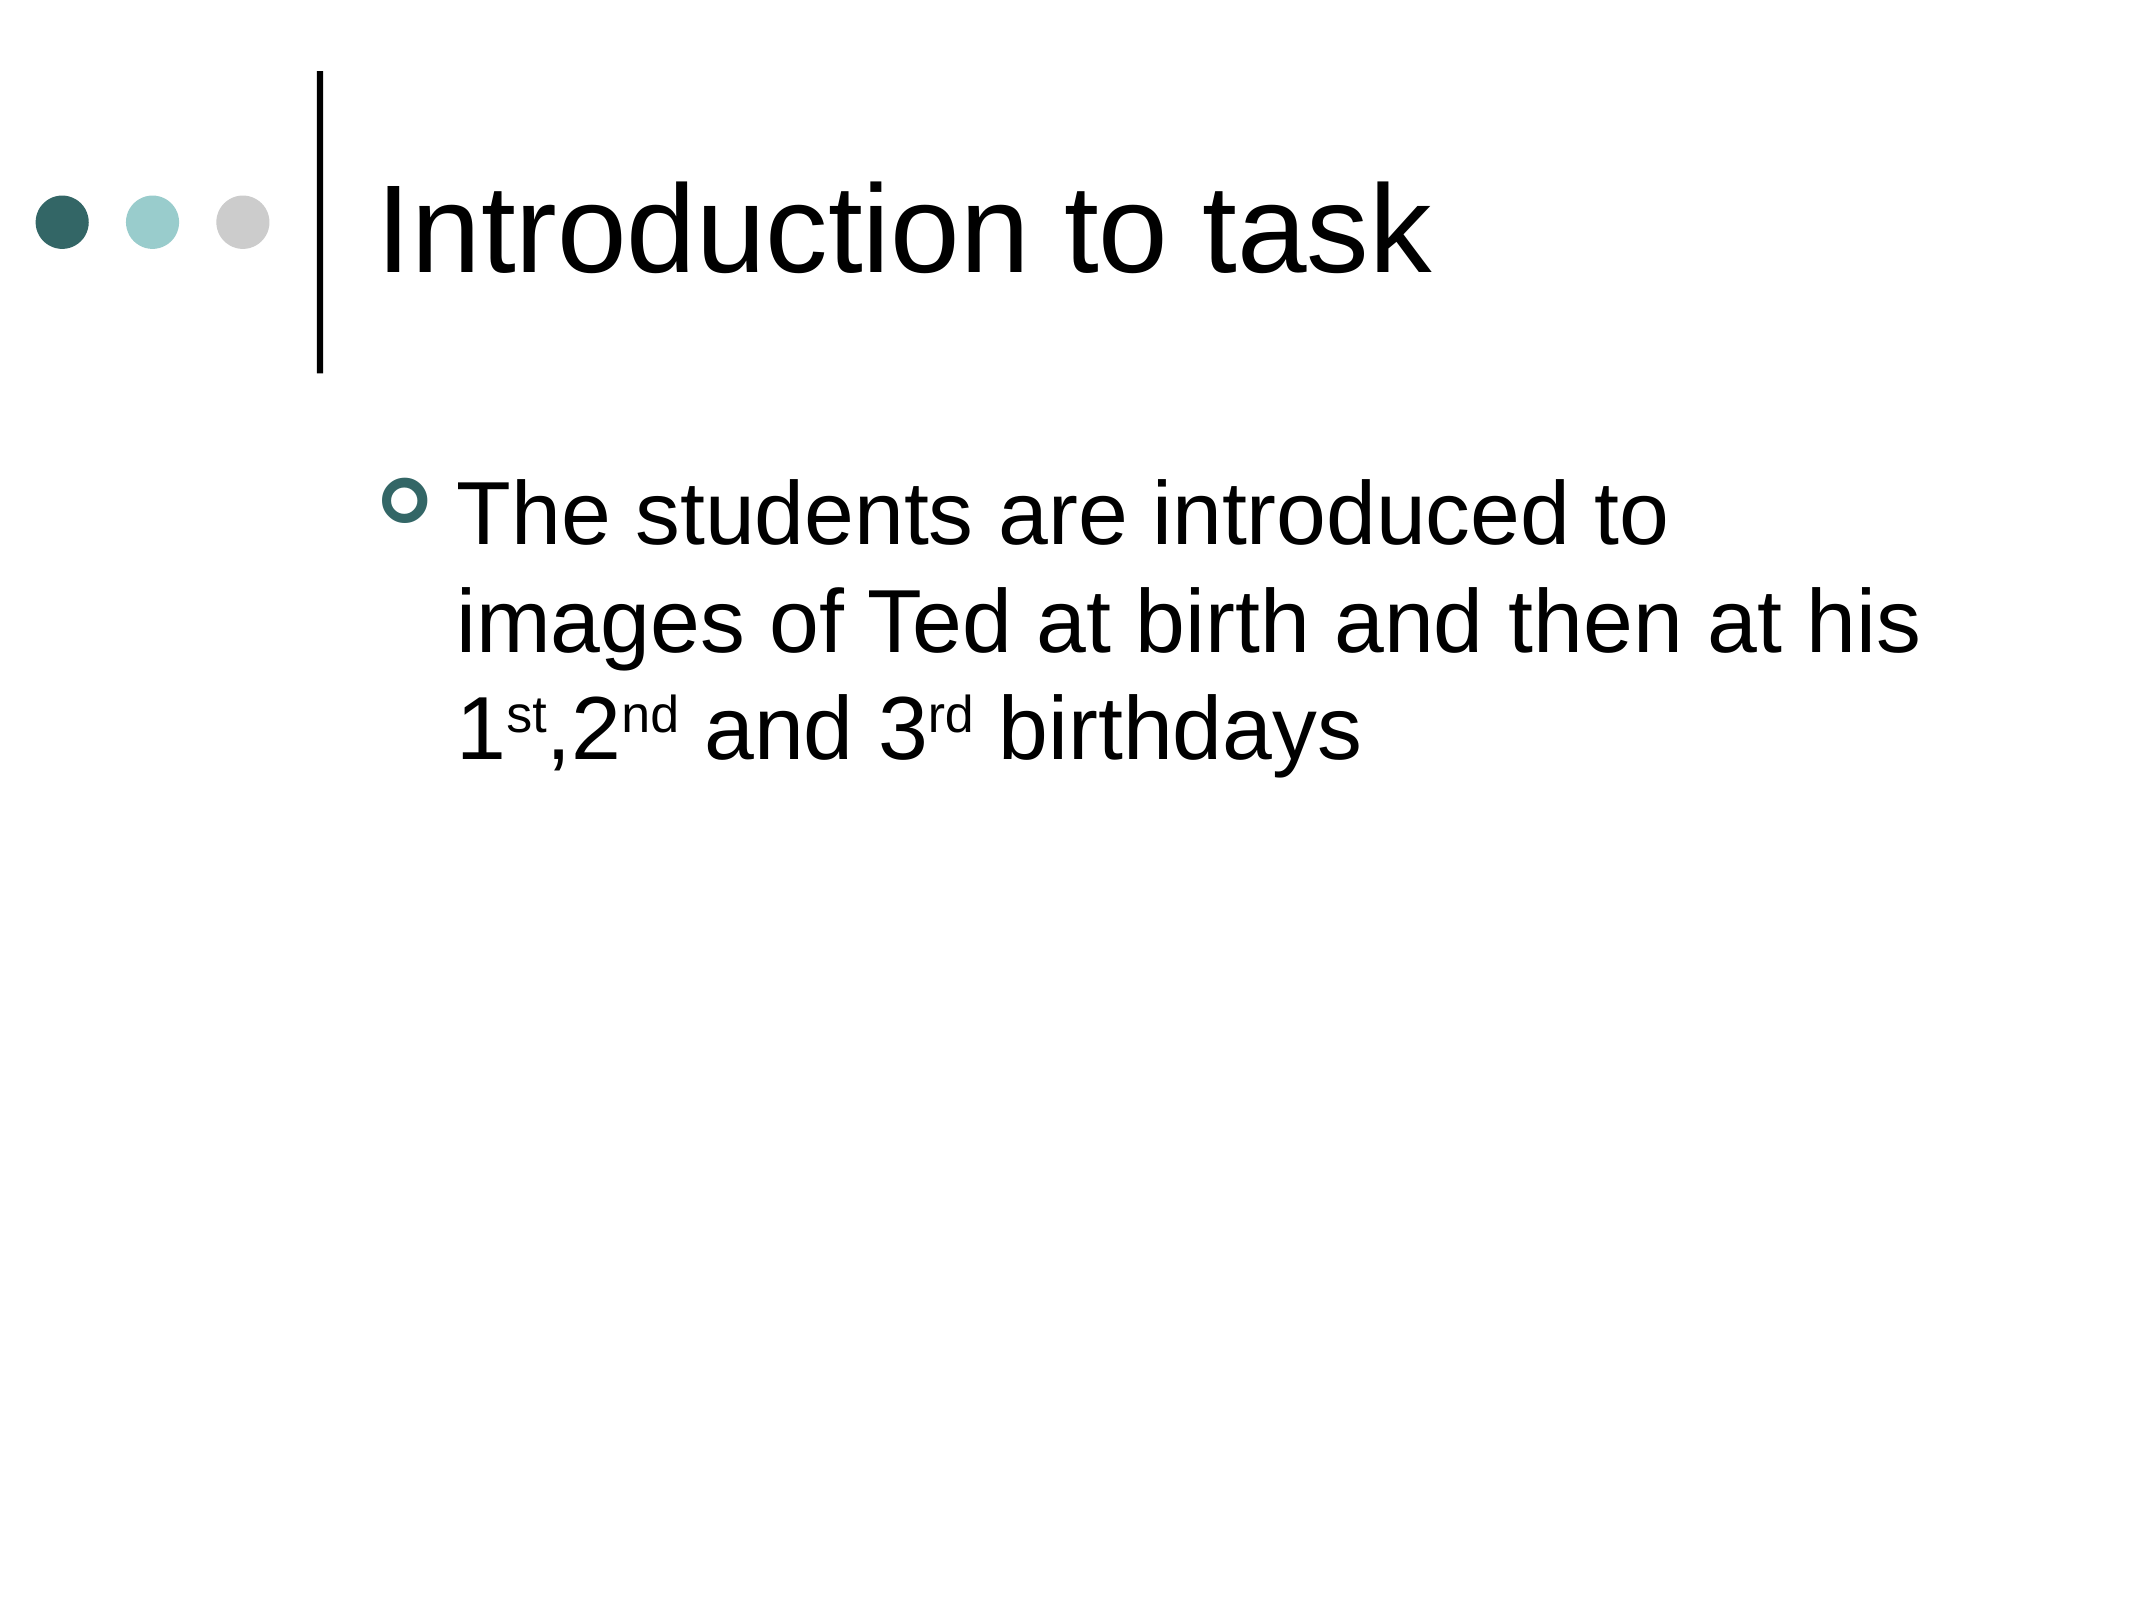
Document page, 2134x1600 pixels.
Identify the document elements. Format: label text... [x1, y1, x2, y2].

title Introduction to task [355, 44, 1992, 401]
list The students are introduced to images of Ted at birth and then at his 1st,2nd and 3rd birthdays [355, 444, 1992, 1405]
